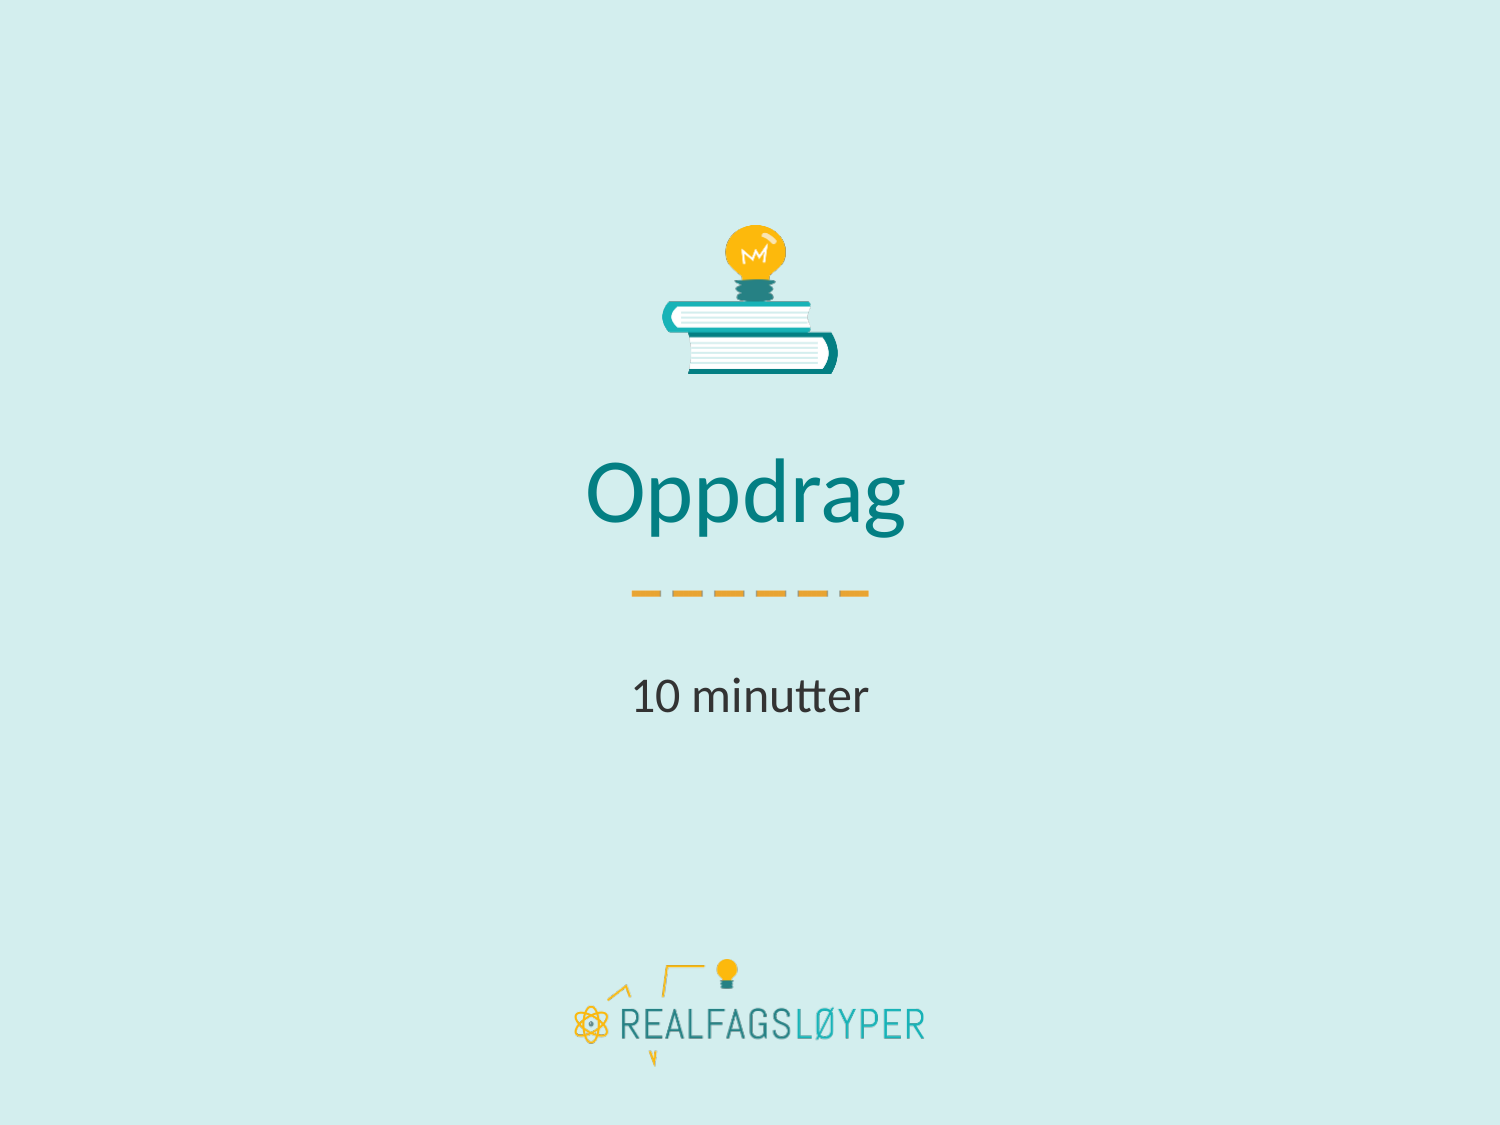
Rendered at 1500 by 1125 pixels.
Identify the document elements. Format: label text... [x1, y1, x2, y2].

title Oppdrag [16, 418, 1476, 567]
subtitle 10 minutter [187, 654, 1313, 927]
picture [632, 591, 868, 596]
picture [574, 959, 925, 1067]
picture [662, 225, 838, 374]
